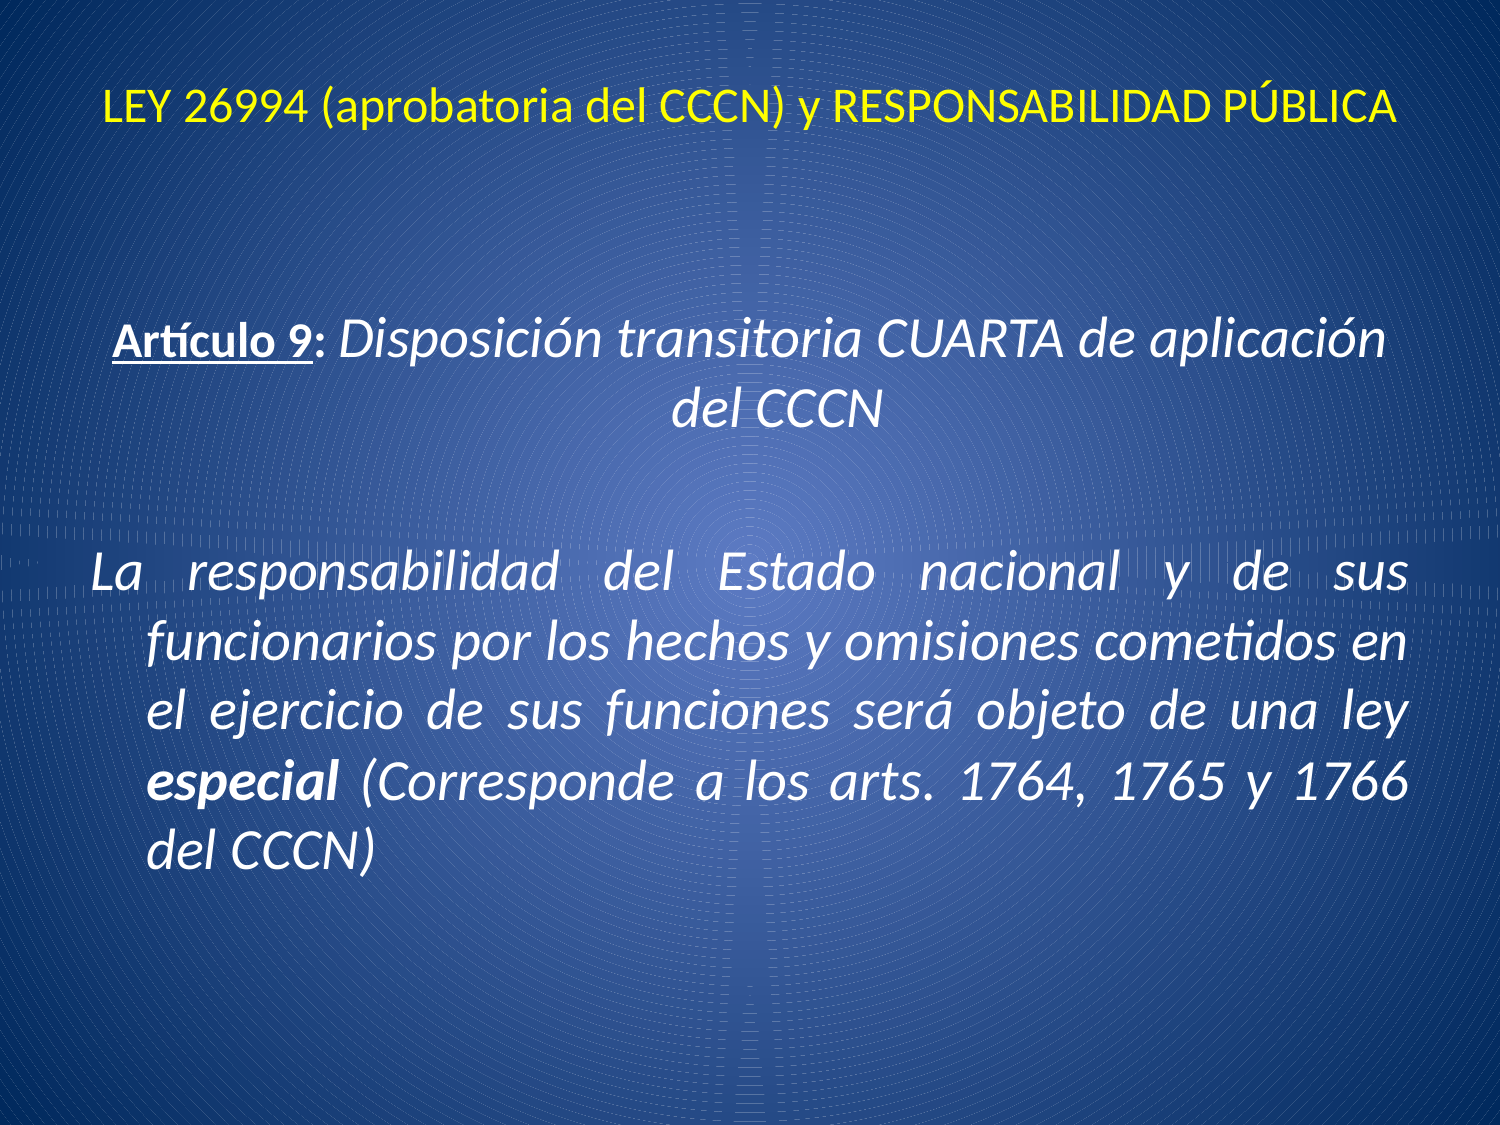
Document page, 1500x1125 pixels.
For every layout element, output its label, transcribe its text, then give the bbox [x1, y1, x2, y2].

list Artículo 9: Disposición transitoria CUARTA de aplicación del CCCN La responsabilidad del Estado nacional y de sus funcionarios por los hechos y omisiones cometidos en el ejercicio de sus funciones será objeto de una ley especial (Corresponde a los arts. 1764, 1765 y 1766 del CCCN) [75, 219, 1425, 1005]
title LEY 26994 (aprobatoria del CCCN) y RESPONSABILIDAD PÚBLICA [75, 45, 1425, 161]
